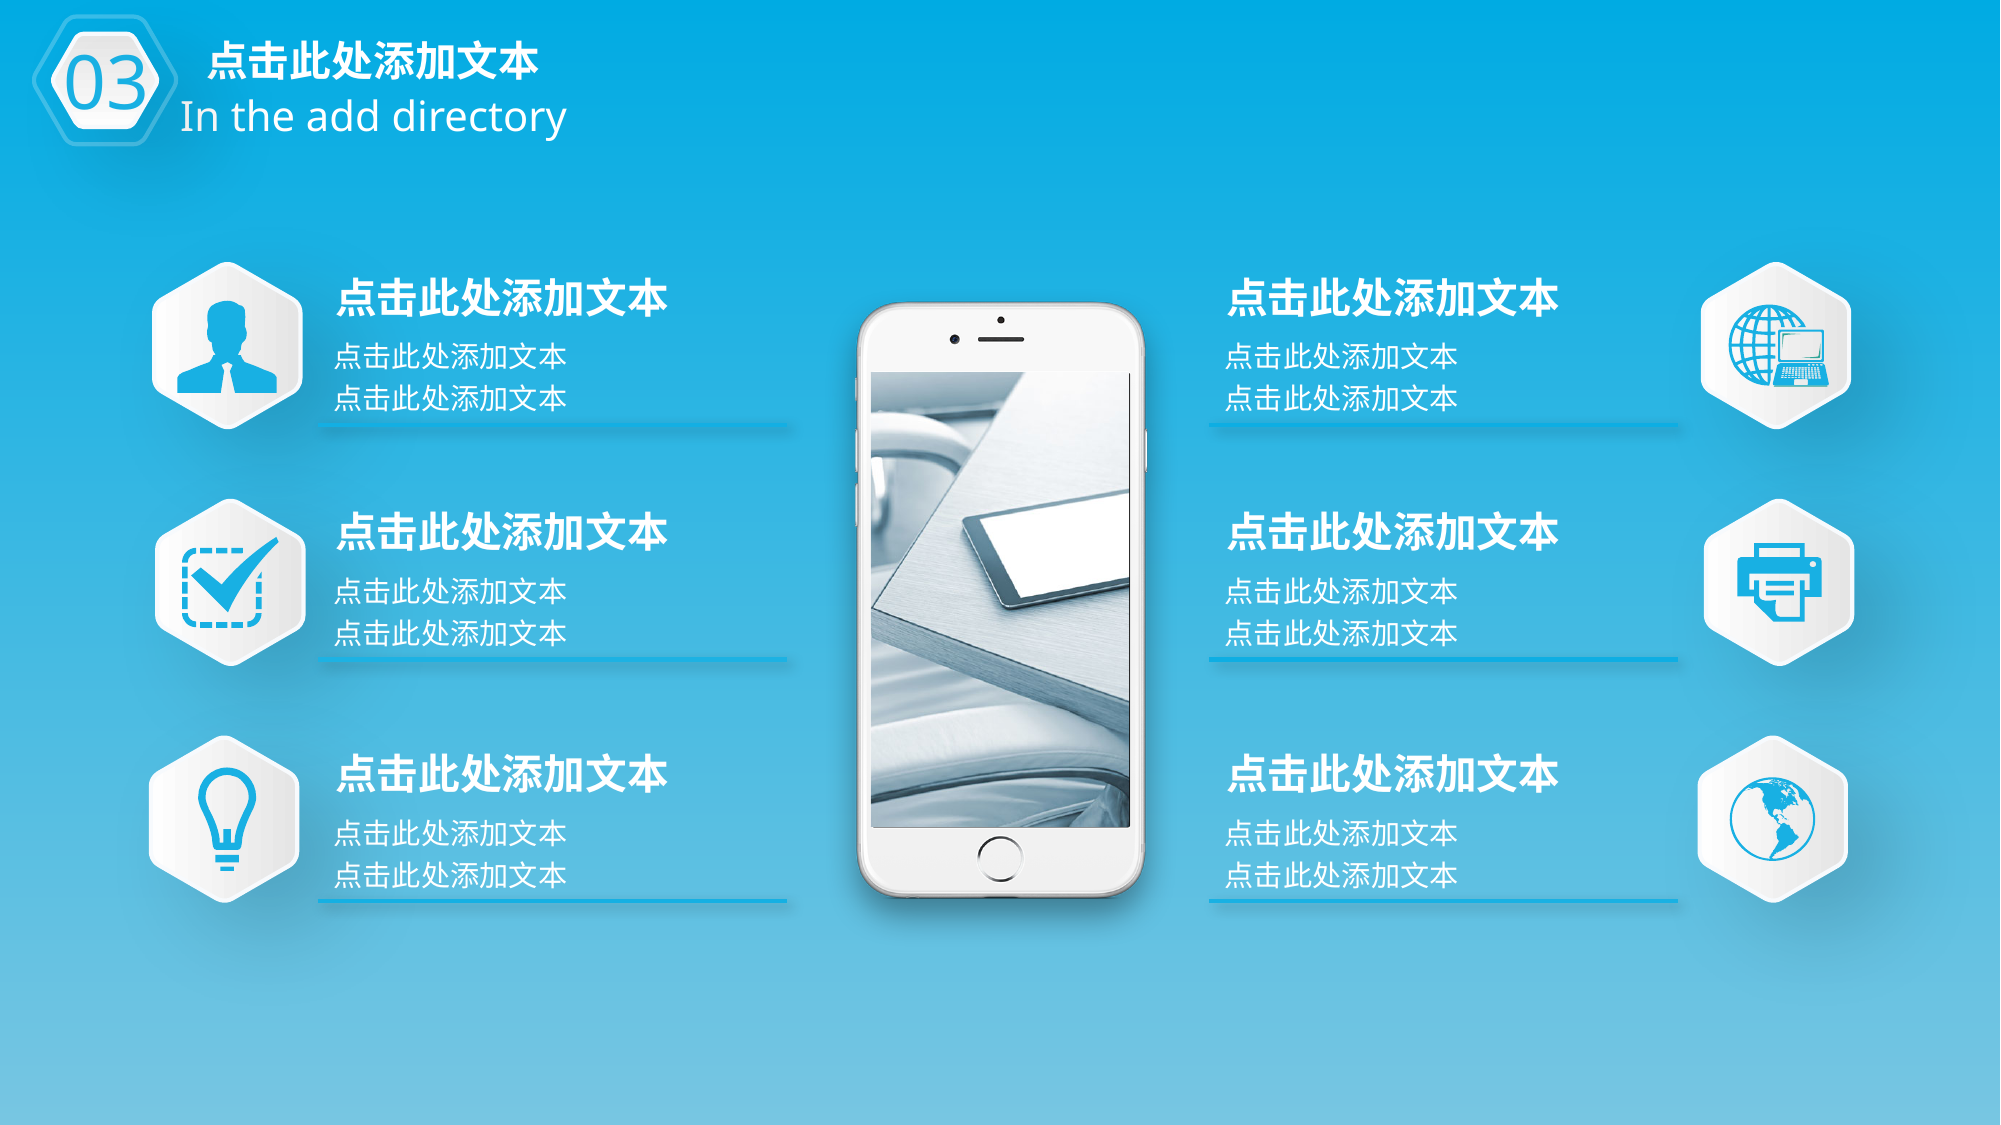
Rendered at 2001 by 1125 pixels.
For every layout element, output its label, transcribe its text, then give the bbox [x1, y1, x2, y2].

text_box 点击此处添加文本 点击此处添加文本 [318, 324, 521, 423]
text_box 点击此处添加文本 [191, 27, 556, 82]
text_box 点击此处添加文本 点击此处添加文本 [318, 800, 521, 899]
text_box 点击此处添加文本 [1480, 498, 1576, 564]
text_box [1705, 500, 1853, 664]
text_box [34, 16, 177, 145]
text_box 点击此处添加文本 [1480, 740, 1576, 806]
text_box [157, 500, 304, 664]
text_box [1699, 737, 1846, 901]
text_box In the add directory [223, 82, 582, 148]
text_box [1702, 264, 1850, 428]
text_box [150, 737, 298, 901]
text_box 点击此处添加文本 [320, 264, 521, 324]
text_box 点击此处添加文本 [320, 740, 521, 800]
text_box 点击此处添加文本 [320, 498, 521, 558]
text_box 点击此处添加文本 点击此处添加文本 [318, 558, 521, 657]
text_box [154, 264, 301, 428]
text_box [521, 257, 1480, 978]
text_box 点击此处添加文本 [1480, 264, 1576, 329]
